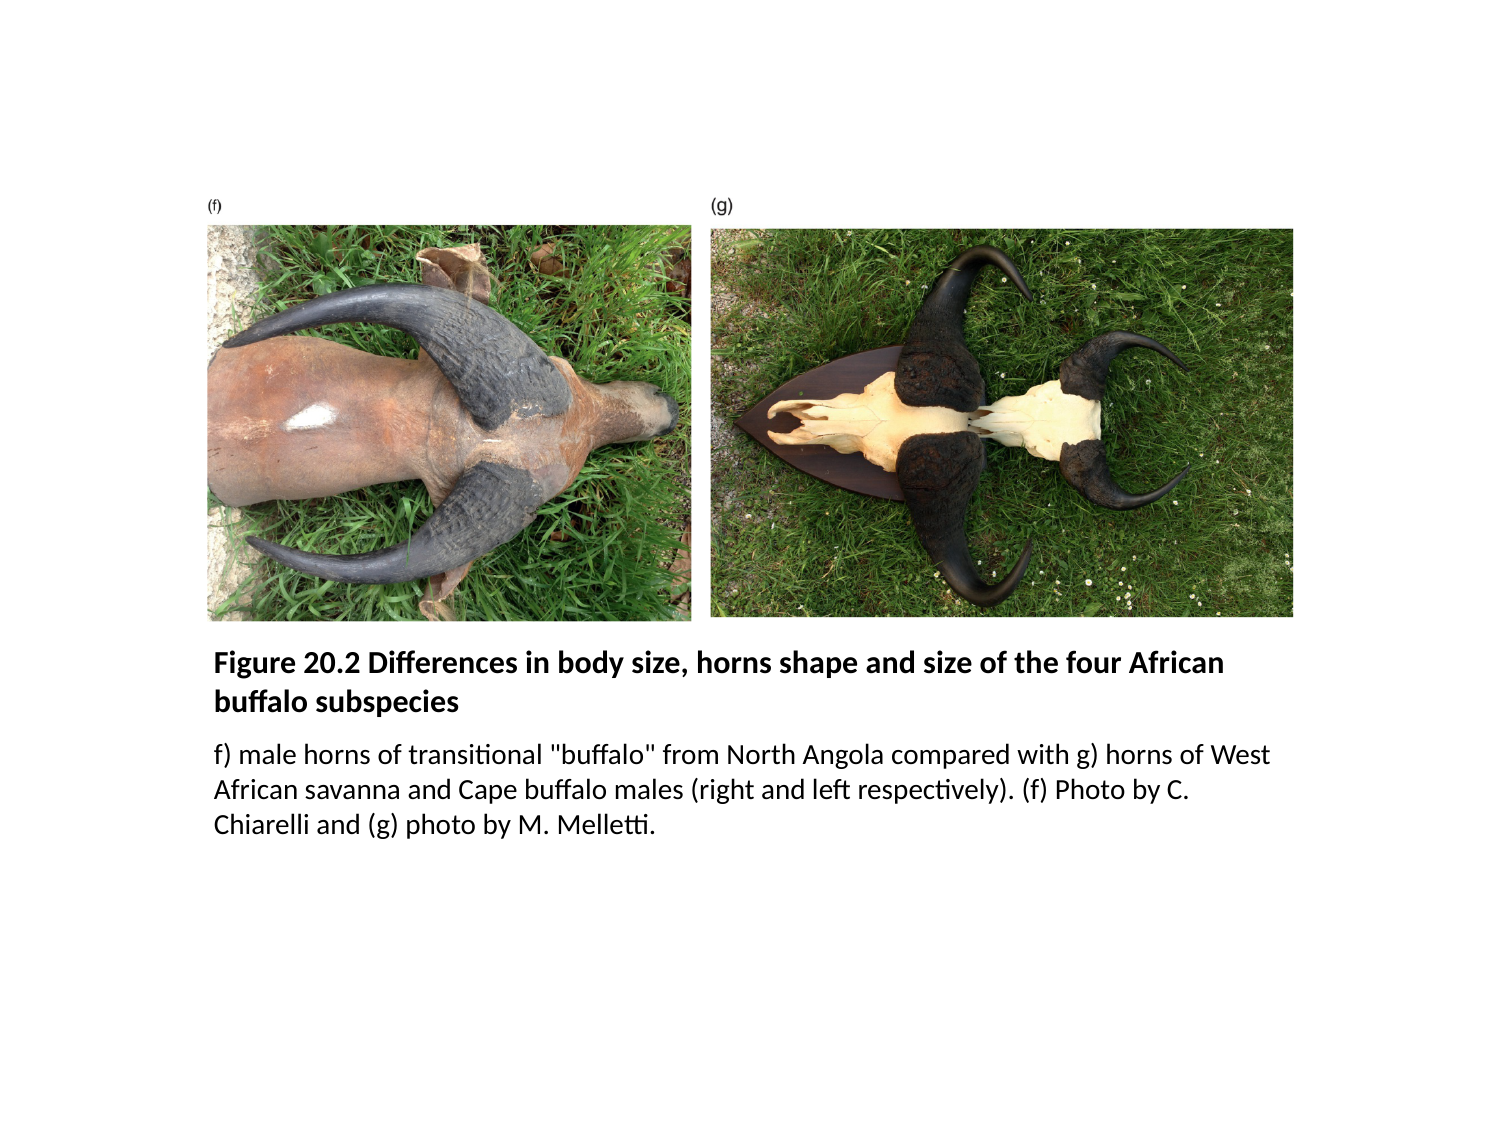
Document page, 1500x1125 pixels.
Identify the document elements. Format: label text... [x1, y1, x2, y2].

list f) male horns of transitional "buffalo" from North Angola compared with g) horns of West African savanna and Cape buffalo males (right and left respectively). (f) Photo by C. Chiarelli and (g) photo by M. Melletti. [199, 727, 1294, 860]
title Figure 20.2 Differences in body size, horns shape and size of the four African buffalo subspecies [199, 633, 1294, 727]
picture [206, 197, 692, 622]
picture [709, 195, 1294, 618]
